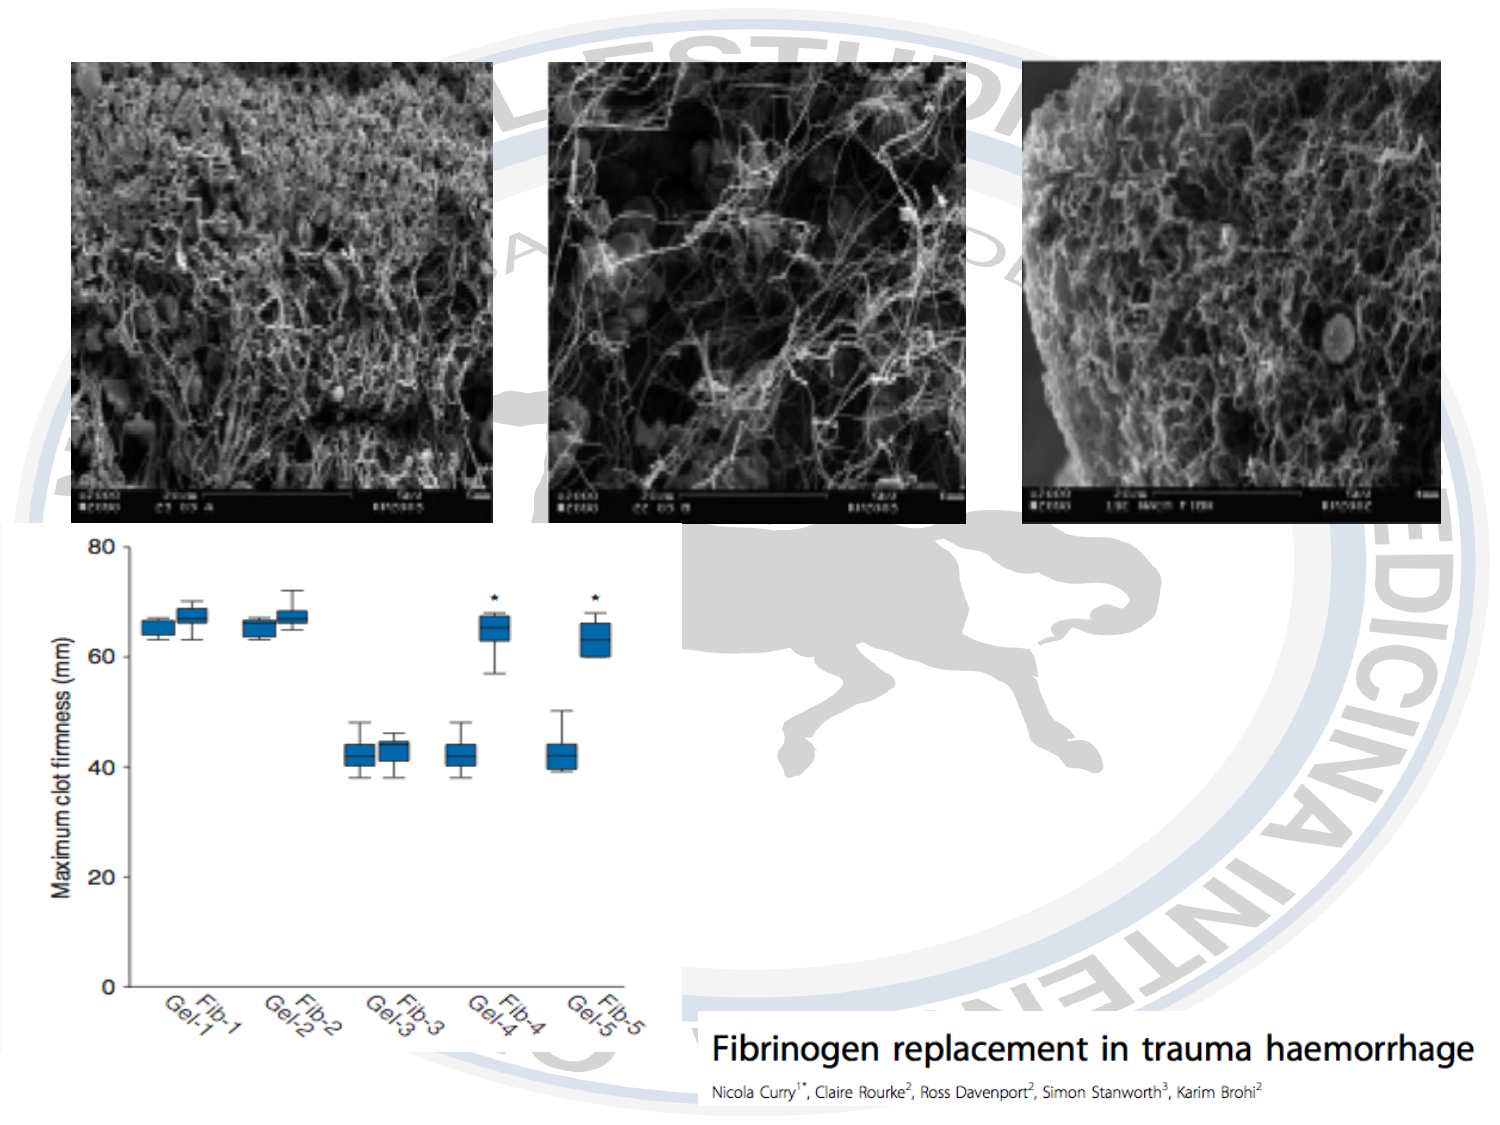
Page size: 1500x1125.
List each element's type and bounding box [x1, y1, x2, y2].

picture [698, 1011, 1500, 1106]
picture [1021, 59, 1441, 524]
picture [0, 62, 967, 1053]
